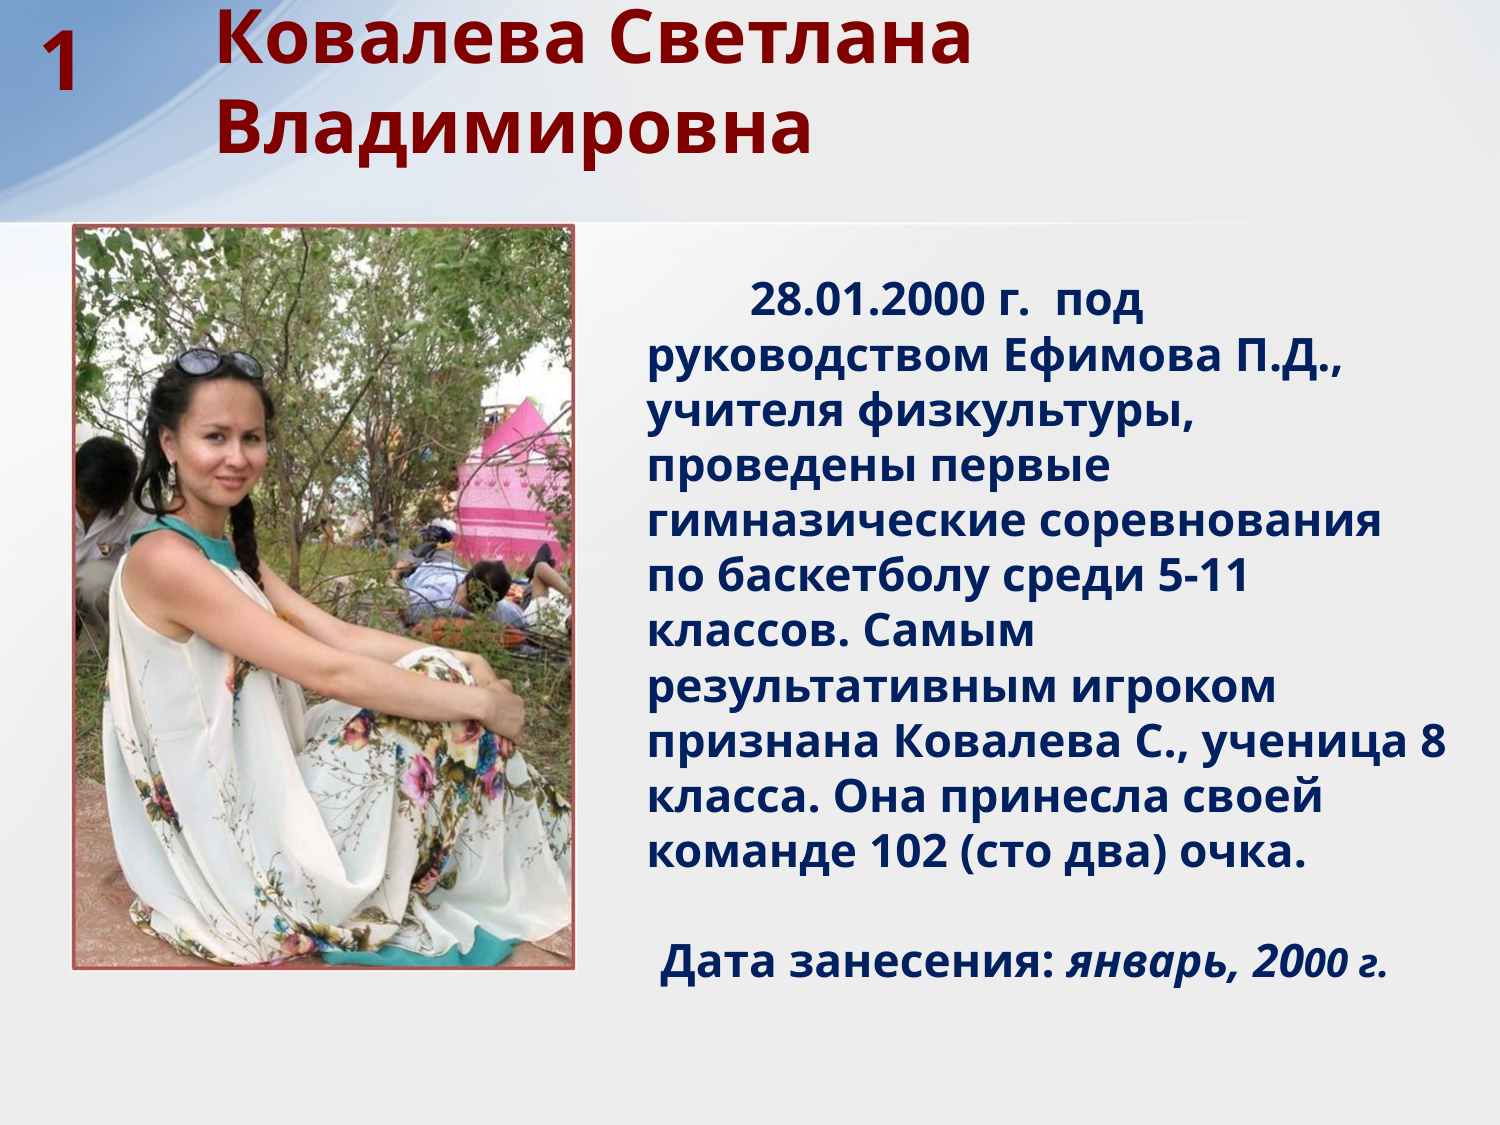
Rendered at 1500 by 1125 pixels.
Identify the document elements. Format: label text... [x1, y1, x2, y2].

title Ковалева Светлана Владимировна [199, 58, 1425, 176]
picture [0, 0, 1500, 1125]
list 28.01.2000 г. под руководством Ефимова П.Д., учителя физкультуры, проведены первые гимназические соревнования по баскетболу среди 5-11 классов. Самым результативным игроком признана Ковалева С., ученица 8 класса. Она принесла своей команде 102 (сто два) очка. Дата занесения: январь, 2000 г. [585, 262, 1465, 1005]
text_box 1 [23, 0, 141, 115]
